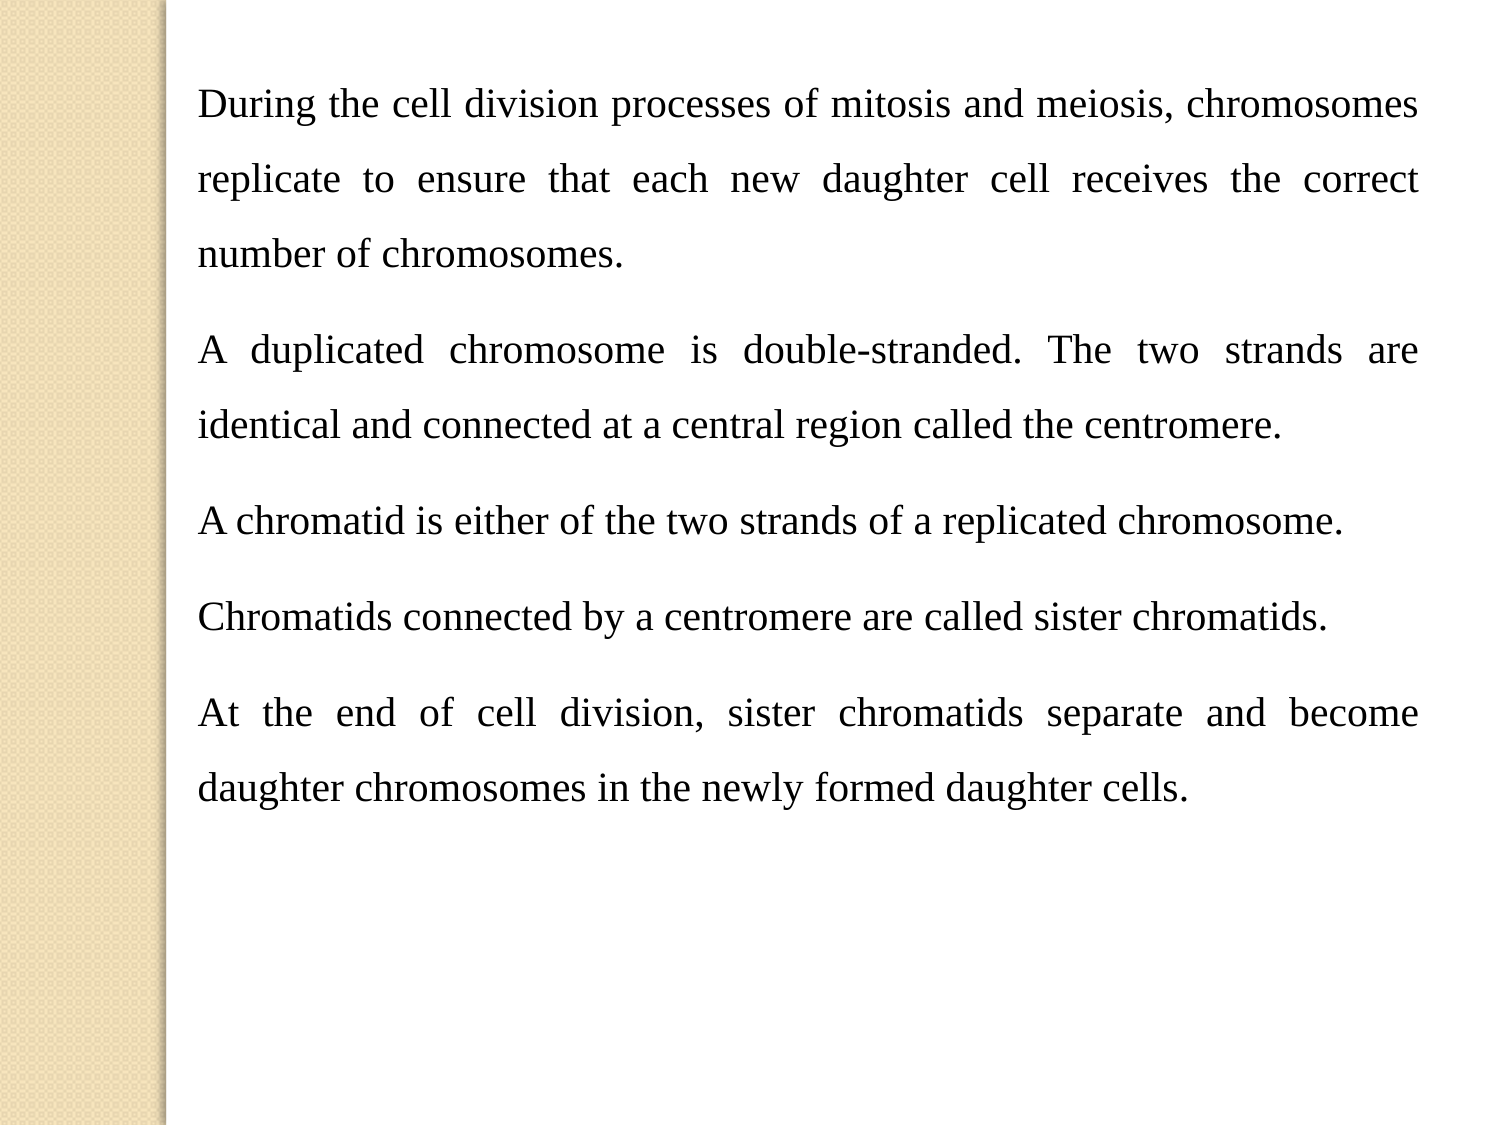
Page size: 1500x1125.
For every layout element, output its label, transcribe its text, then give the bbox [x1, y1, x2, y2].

text_box During the cell division processes of mitosis and meiosis, chromosomes replicate to ensure that each new daughter cell receives the correct number of chromosomes. A duplicated chromosome is double-stranded. The two strands are identical and connected at a central region called the centromere. A chromatid is either of the two strands of a replicated chromosome. Chromatids connected by a centromere are called sister chromatids. At the end of cell division, sister chromatids separate and become daughter chromosomes in the newly formed daughter cells. [182, 43, 1435, 817]
